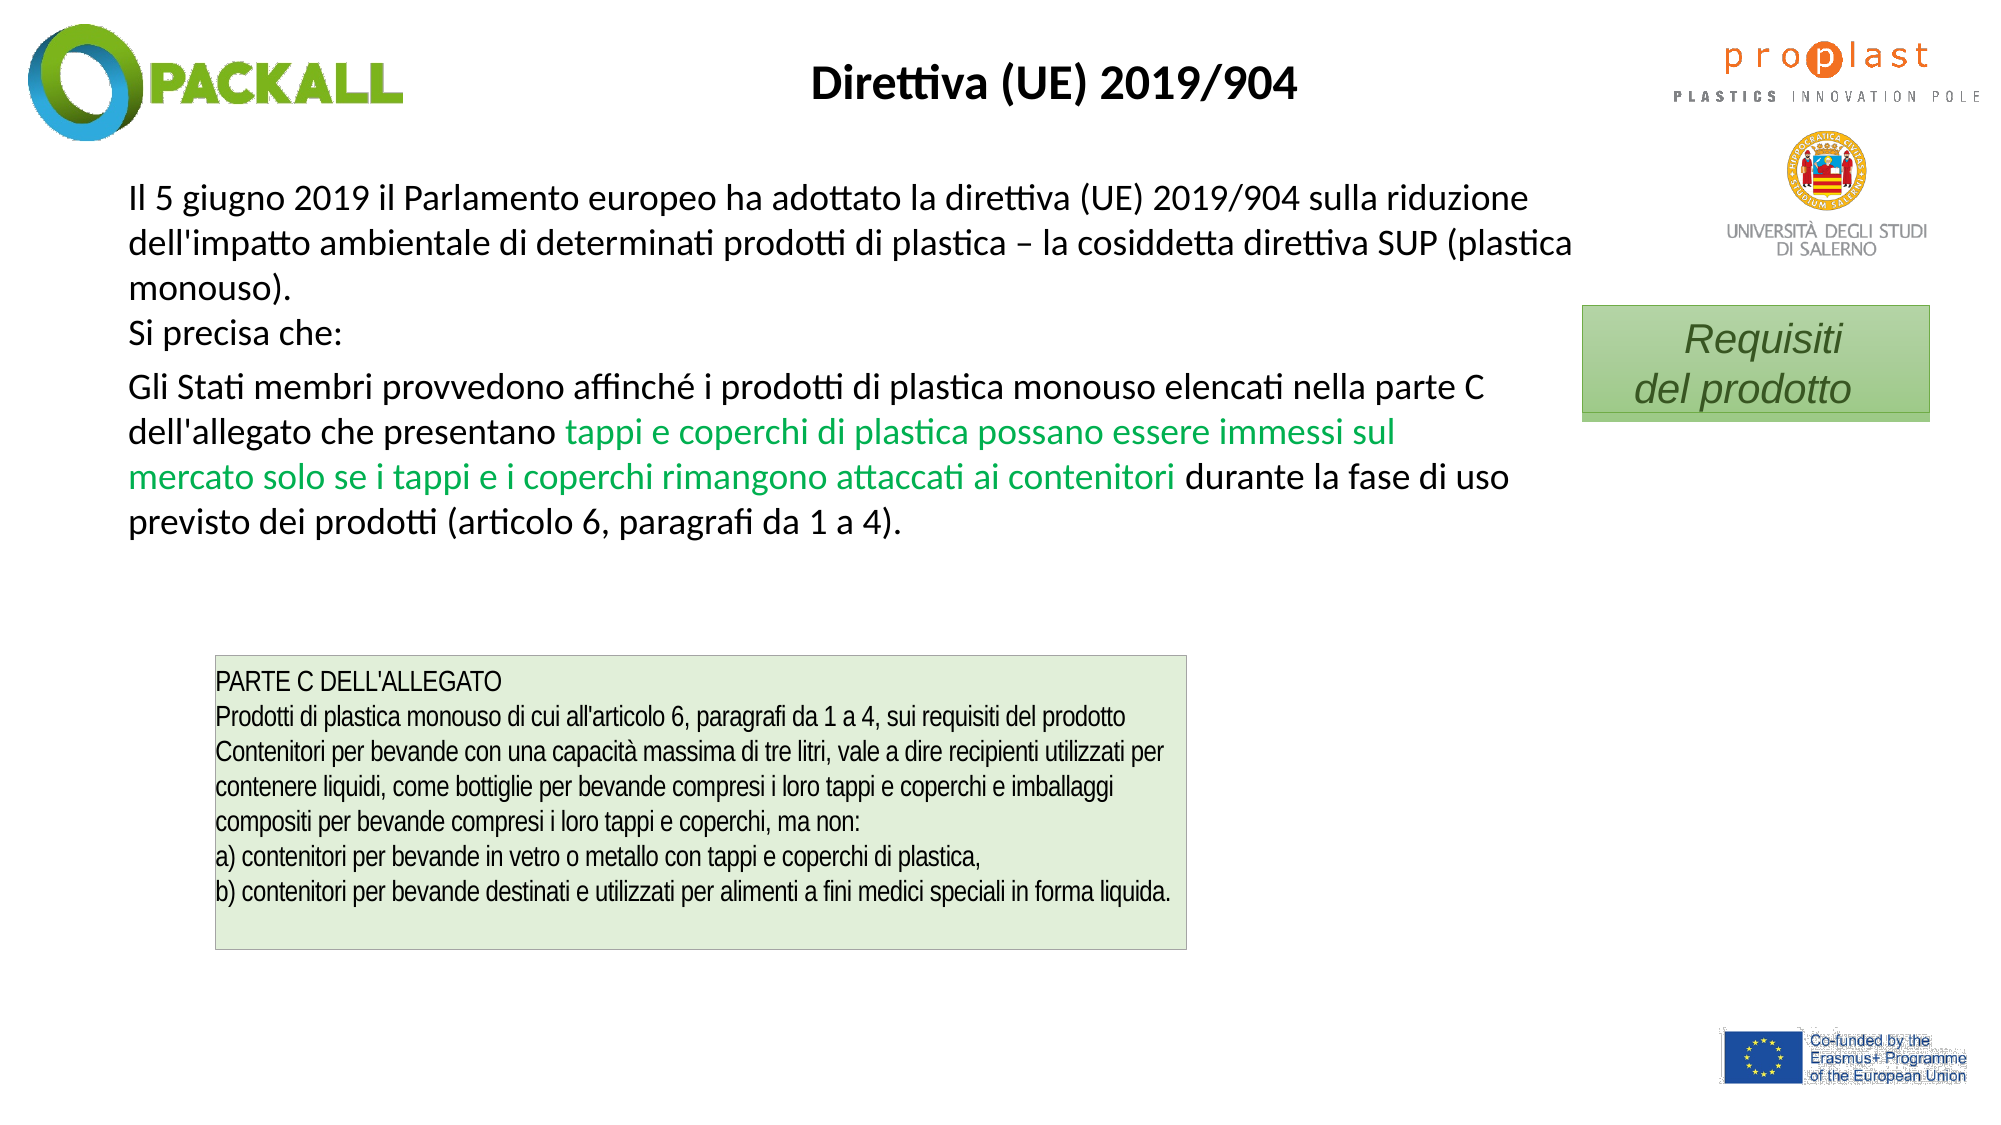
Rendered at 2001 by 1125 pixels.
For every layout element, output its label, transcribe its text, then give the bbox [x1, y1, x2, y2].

title Direttiva (UE) 2019/904 [462, 47, 1647, 238]
text_box PARTE C DELL'ALLEGATO Prodotti di plastica monouso di cui all'articolo 6, paragrafi da 1 a 4, sui requisiti del prodotto Contenitori per bevande con una capacità massima di tre litri, vale a dire recipienti utilizzati per contenere liquidi, come bottiglie per bevande compresi i loro tappi e coperchi e imballaggi compositi per bevande compresi i loro tappi e coperchi, ma non: a) contenitori per bevande in vetro o metallo con tappi e coperchi di plastica, b) contenitori per bevande destinati e utilizzati per alimenti a fini medici speciali in forma liquida. [215, 655, 1187, 950]
picture [1711, 1020, 1979, 1094]
picture [1713, 129, 1940, 257]
text_box Gli Stati membri provvedono affinché i prodotti di plastica monouso elencati nella parte C dell'allegato che presentano tappi e coperchi di plastica possano essere immessi sul mercato solo se i tappi e i coperchi rimangono attaccati ai contenitori durante la fase di uso previsto dei prodotti (articolo 6, paragrafi da 1 a 4). [128, 359, 1523, 598]
picture [1674, 24, 1979, 119]
picture [1582, 305, 1930, 423]
picture [28, 24, 403, 143]
text_box Il 5 giugno 2019 il Parlamento europeo ha adottato la direttiva (UE) 2019/904 sulla riduzione dell'impatto ambientale di determinati prodotti di plastica – la cosiddetta direttiva SUP (plastica monouso). Si precisa che: [128, 170, 1583, 409]
